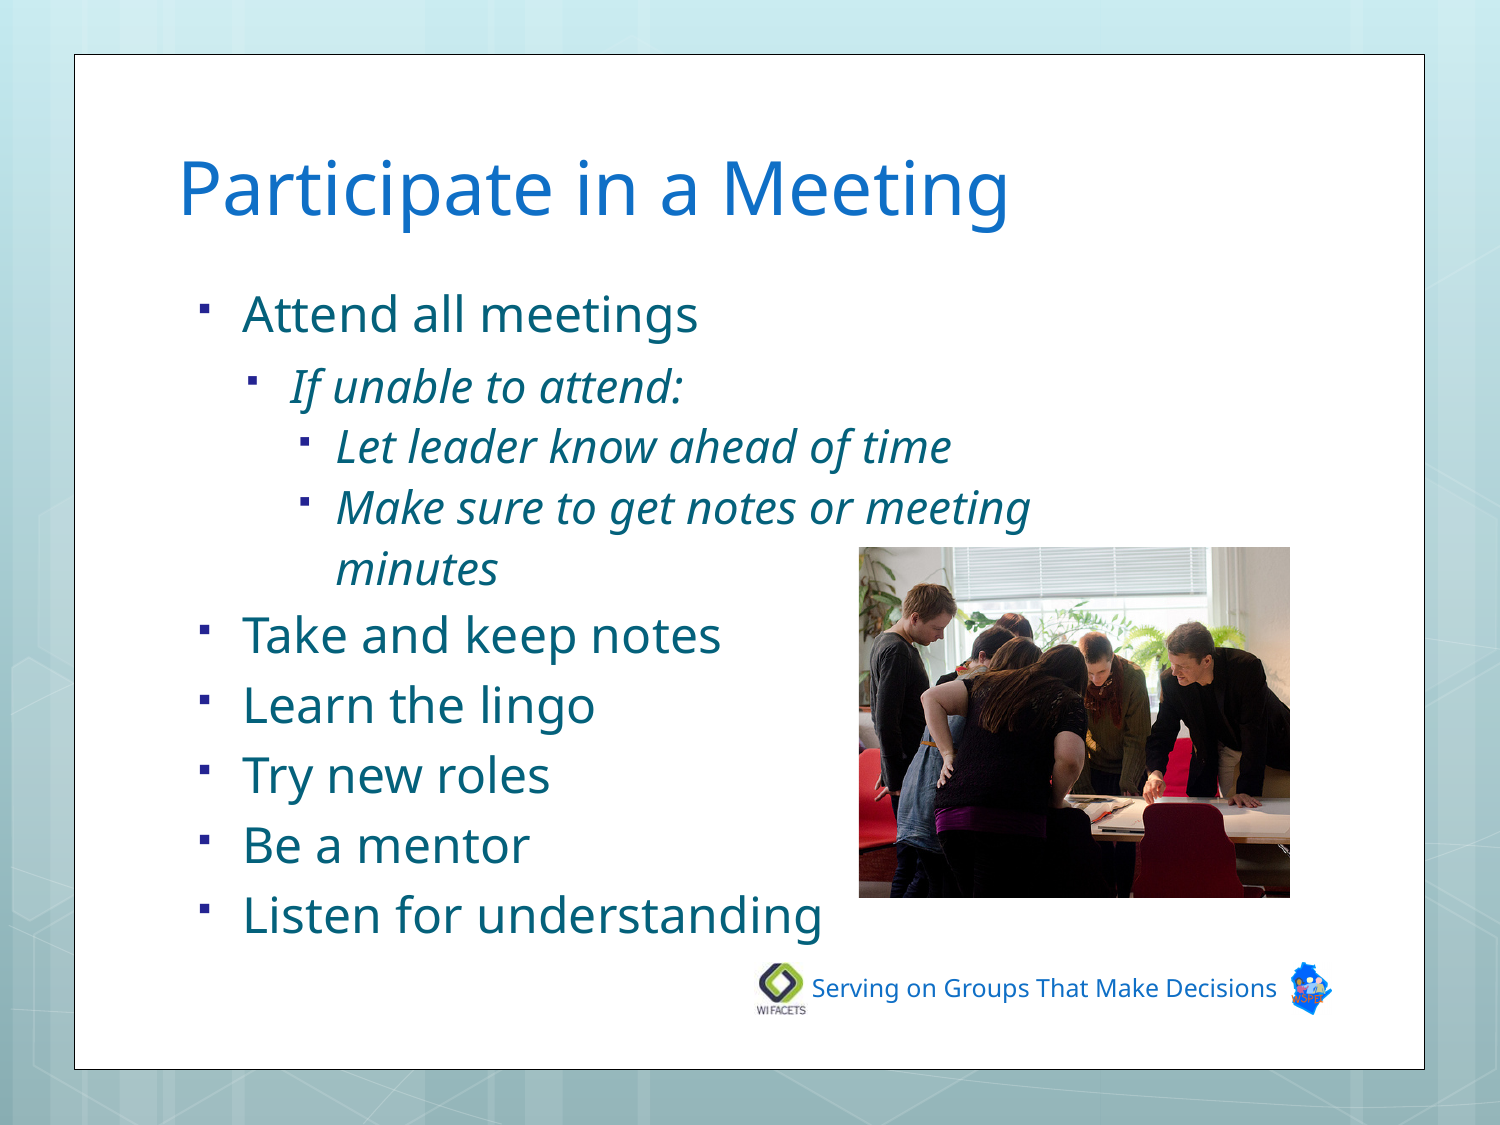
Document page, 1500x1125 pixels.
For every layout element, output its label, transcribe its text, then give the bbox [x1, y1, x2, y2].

picture [858, 547, 1291, 898]
footer Serving on Groups That Make Decisions [754, 960, 1336, 1020]
title Participate in a Meeting [162, 87, 1306, 238]
list Attend all meetings If unable to attend: Let leader know ahead of time Make sure to get notes or meeting minutes Take and keep notes Learn the lingo Try new roles Be a mentor Listen for understanding [171, 275, 1138, 957]
